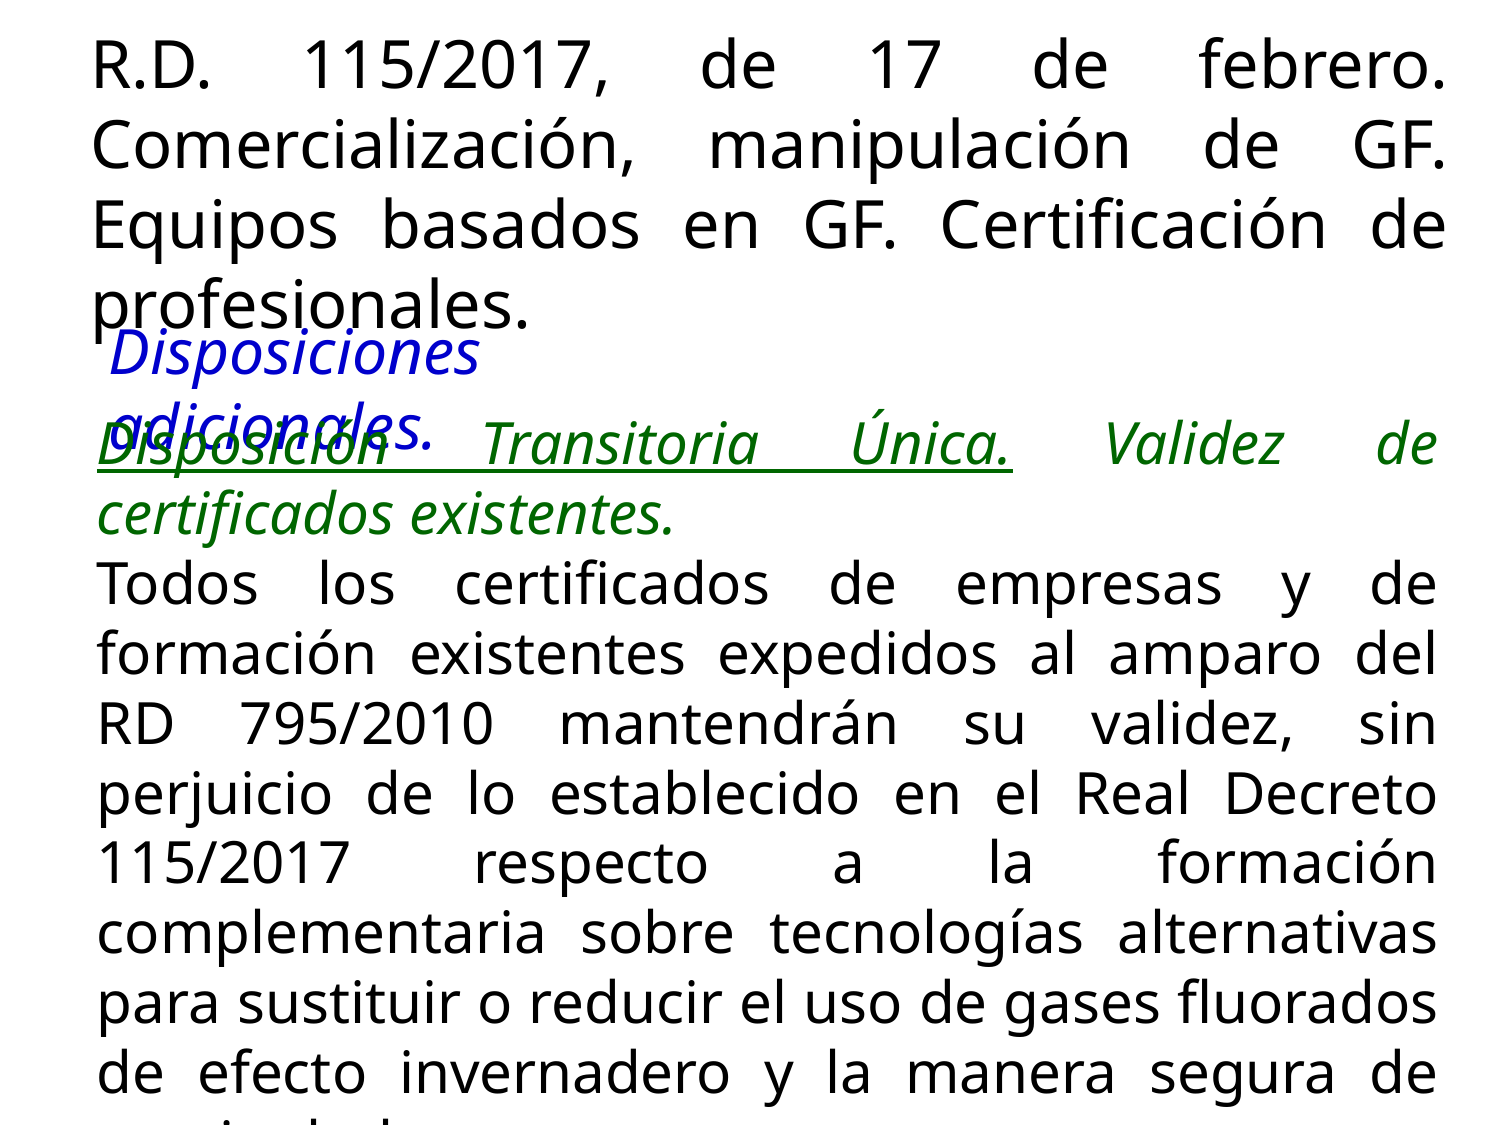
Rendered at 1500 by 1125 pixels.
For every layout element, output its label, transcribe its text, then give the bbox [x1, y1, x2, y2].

text_box R.D. 115/2017, de 17 de febrero. Comercialización, manipulación de GF. Equipos basados en GF. Certificación de profesionales. [0, 46, 1465, 317]
text_box Disposiciones adicionales. [93, 304, 821, 398]
text_box Disposición Transitoria Única. Validez de certificados existentes. Todos los certificados de empresas y de formación existentes expedidos al amparo del RD 795/2010 mantendrán su validez, sin perjuicio de lo establecido en el Real Decreto 115/2017 respecto a la formación complementaria sobre tecnologías alternativas para sustituir o reducir el uso de gases fluorados de efecto invernadero y la manera segura de manipularlos. [82, 398, 1454, 1125]
